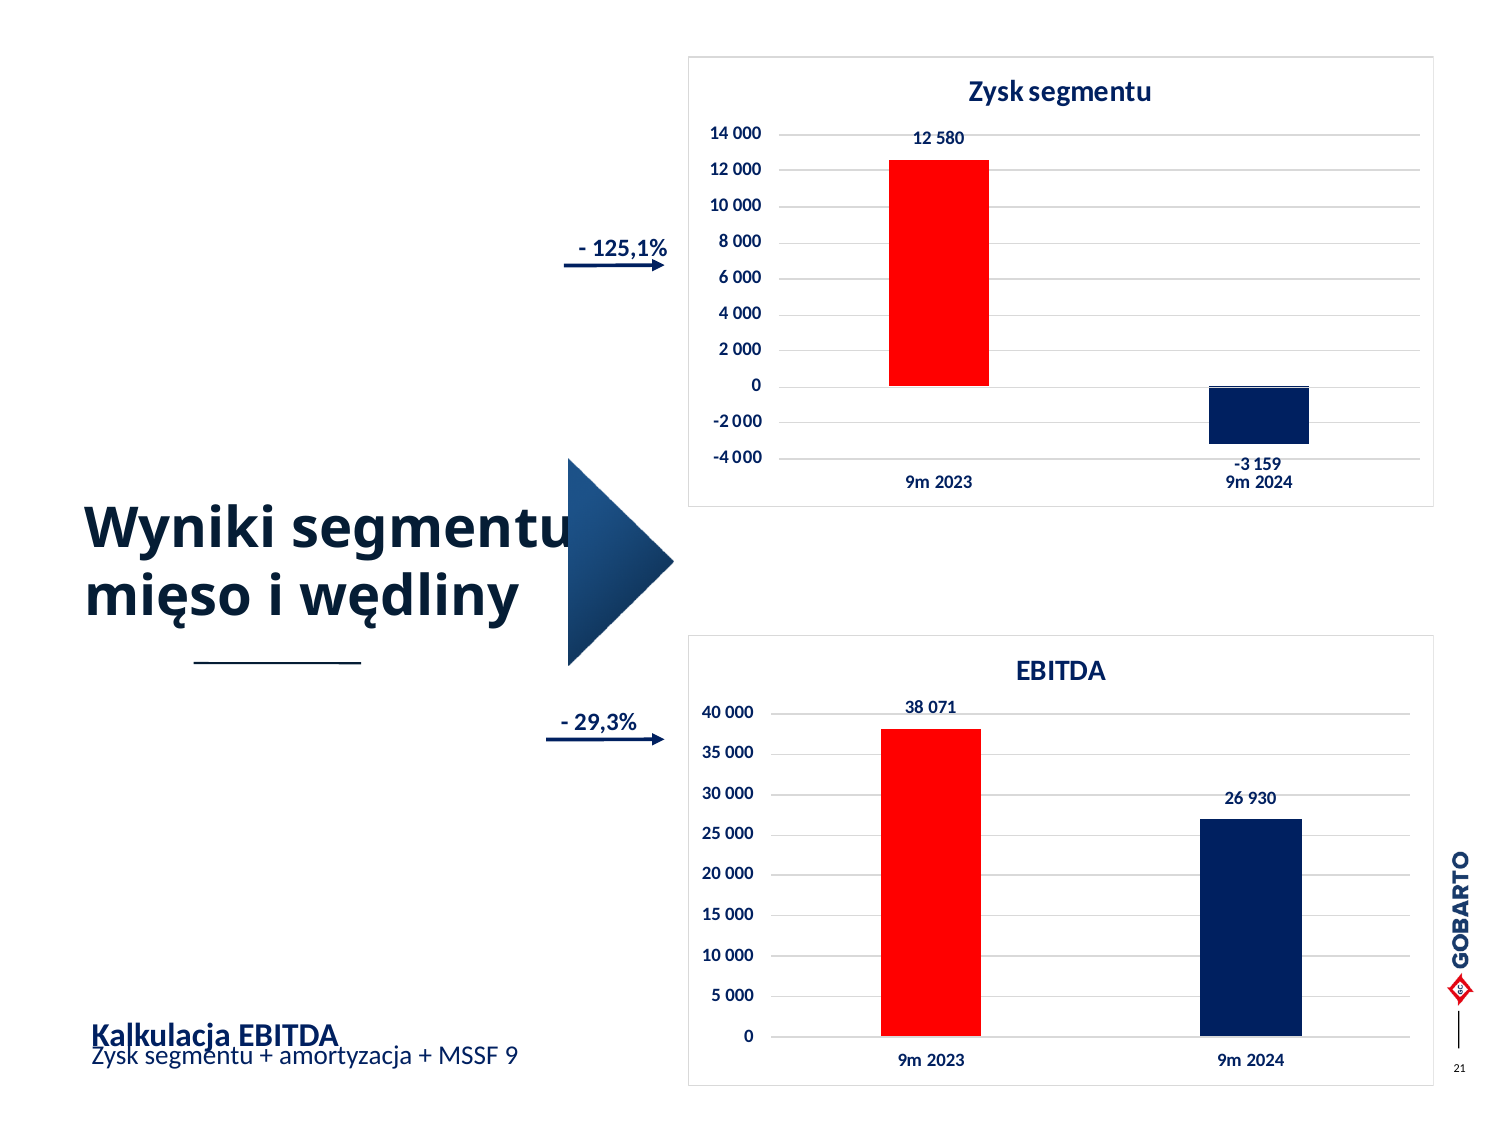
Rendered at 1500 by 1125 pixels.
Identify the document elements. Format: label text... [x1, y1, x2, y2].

picture [686, 55, 1434, 507]
table_header Kalkulacja EBITDA Zysk segmentu + amortyzacja + MSSF 9 [78, 1004, 633, 1085]
text_box - 125,1% [563, 224, 686, 264]
text_box - 29,3% [546, 697, 674, 737]
text_box 21 [1444, 1048, 1475, 1073]
text_box Wyniki segmentu mięso i wędliny [76, 484, 523, 635]
picture [686, 634, 1434, 1086]
picture [568, 458, 674, 666]
picture [1445, 843, 1475, 1014]
